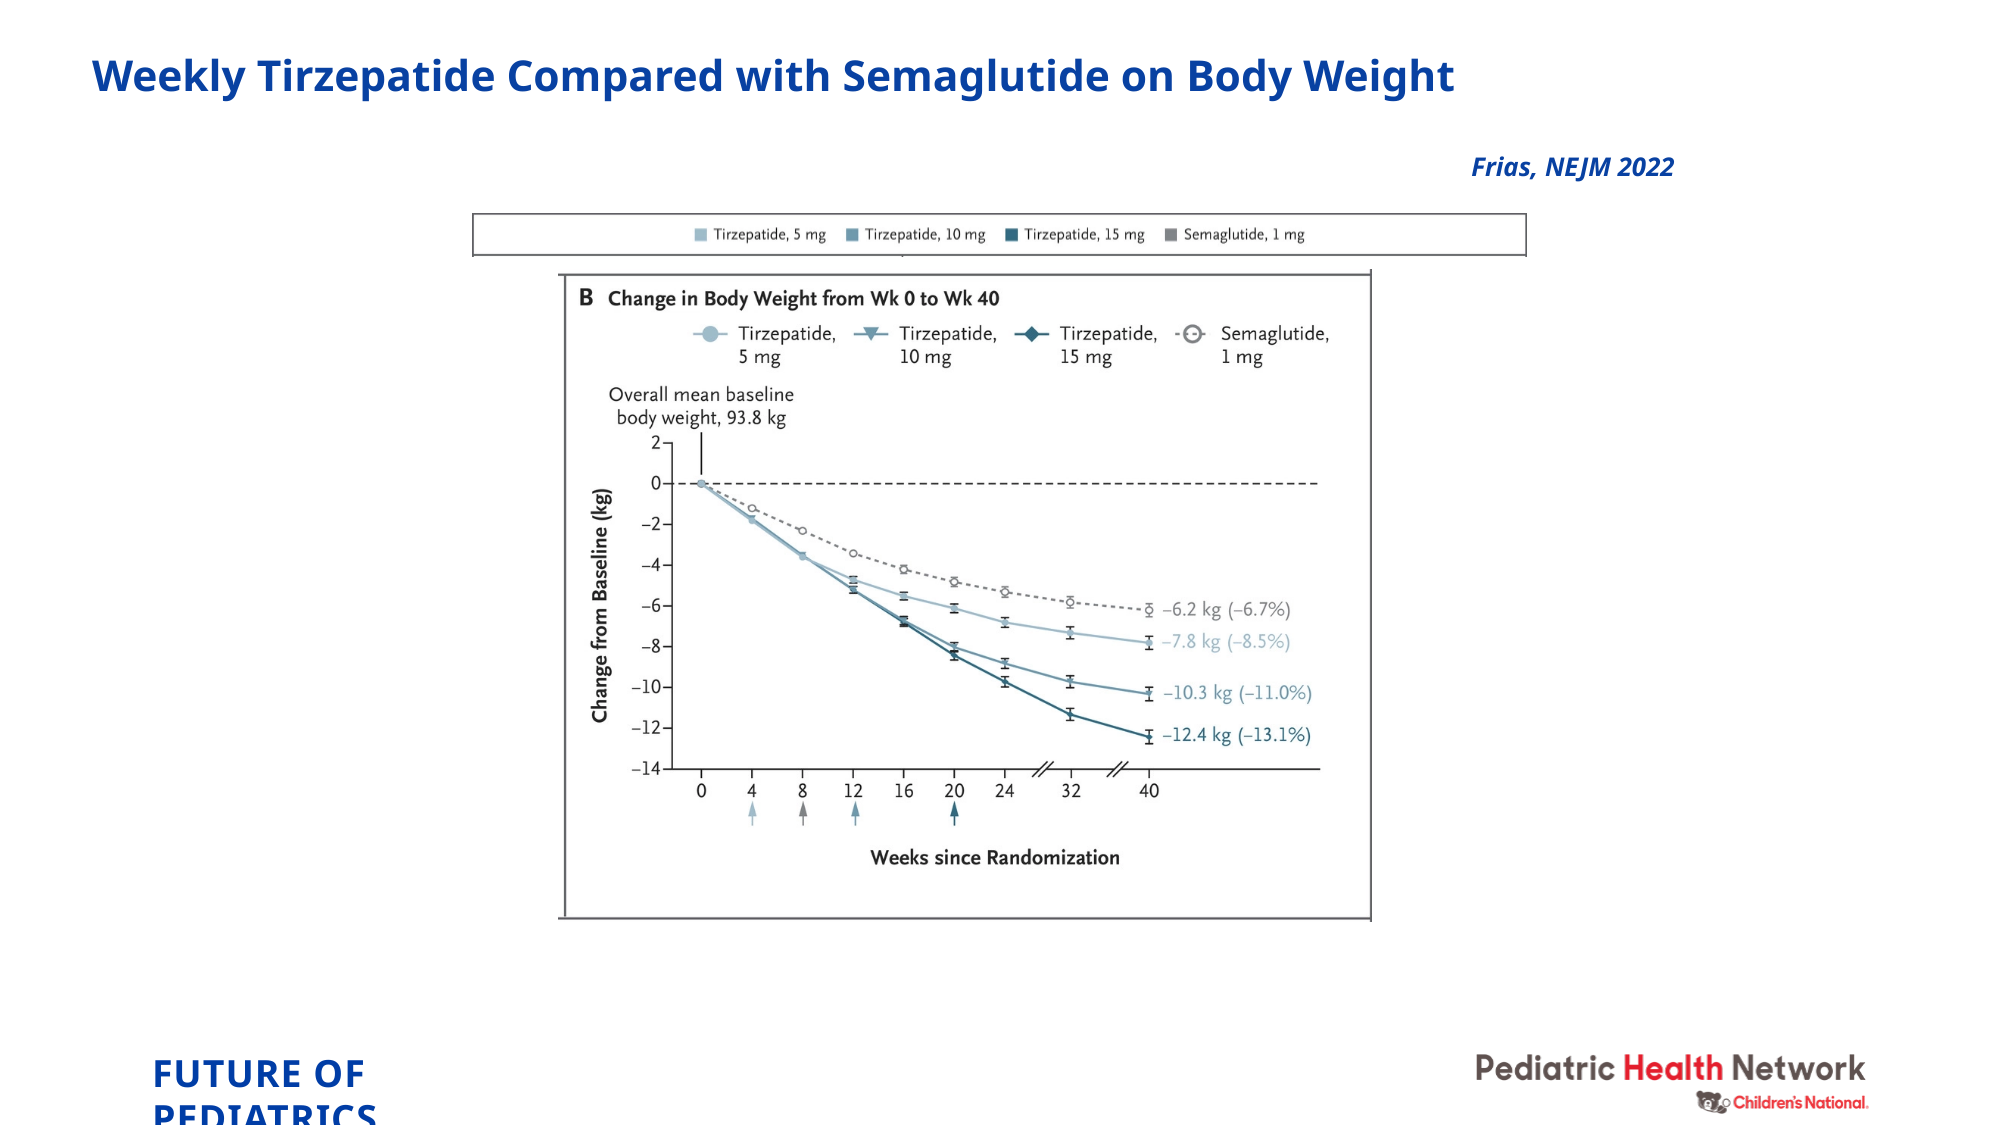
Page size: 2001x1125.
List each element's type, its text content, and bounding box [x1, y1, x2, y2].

picture [468, 213, 1532, 257]
picture [1467, 1043, 1875, 1125]
title Weekly Tirzepatide Compared with Semaglutide on Body Weight Frias, NEJM 2022 [82, 27, 1676, 204]
picture [558, 269, 1379, 922]
